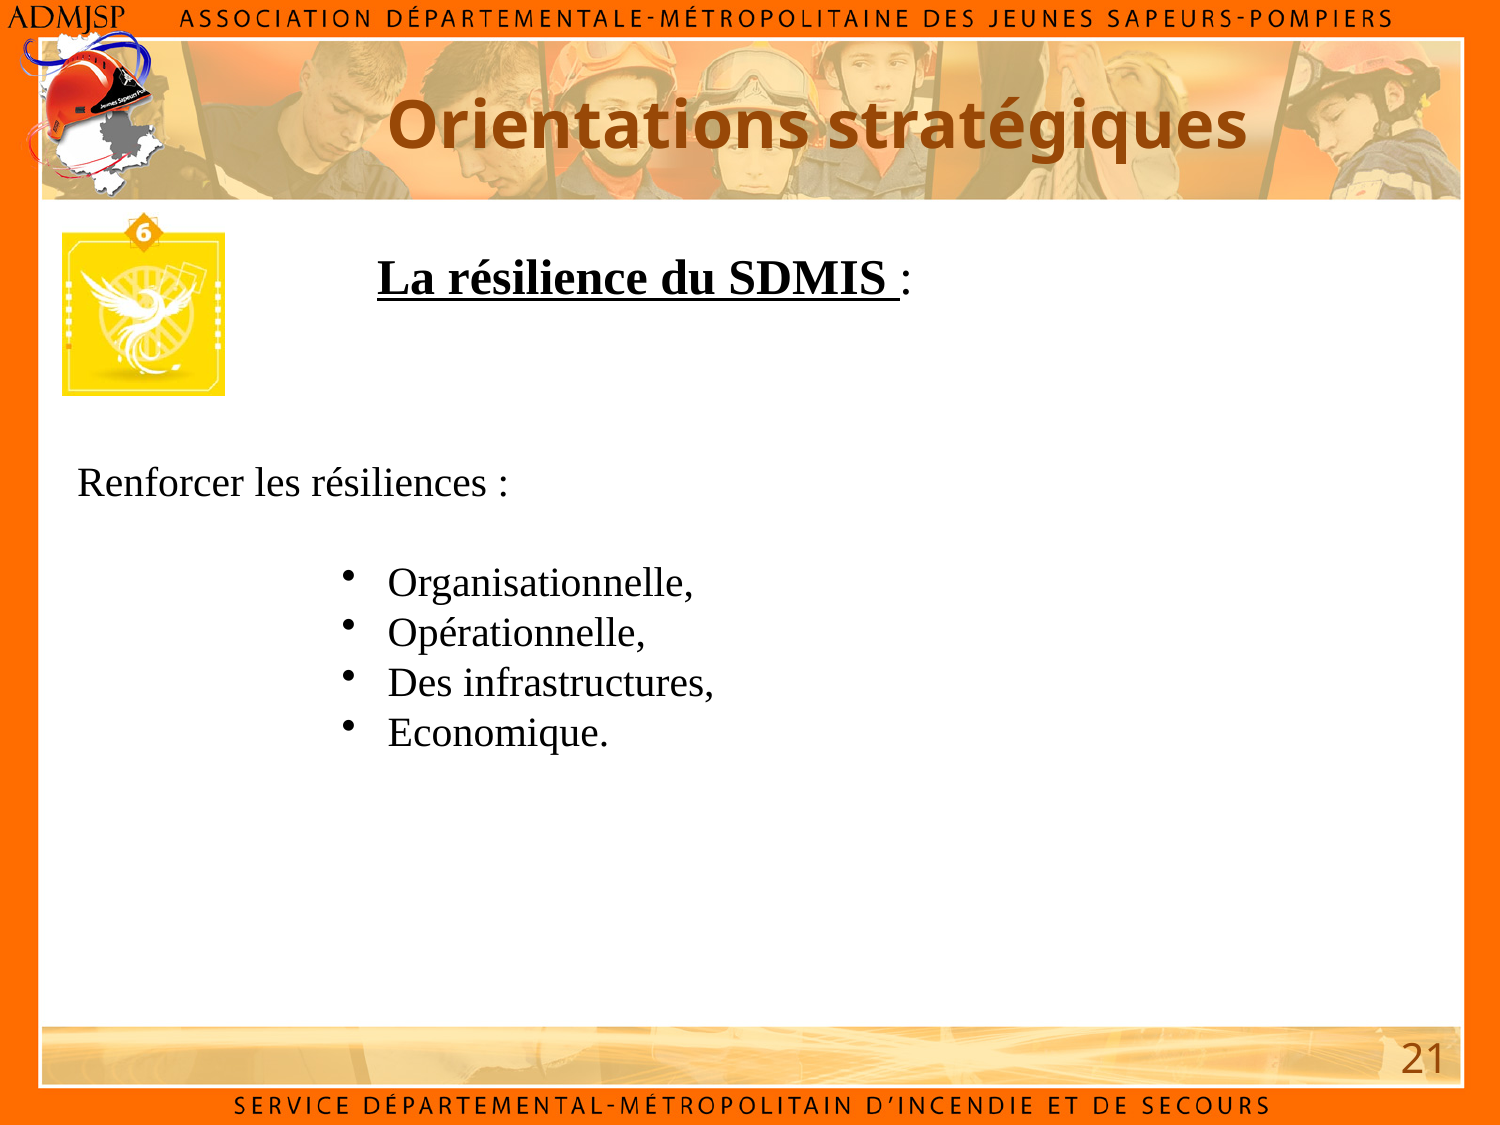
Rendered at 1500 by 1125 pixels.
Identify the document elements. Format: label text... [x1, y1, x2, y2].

text_box La résilience du SDMIS : Renforcer les résiliences : Organisationnelle, Opérationnelle, Des infrastructures, Economique. [62, 237, 1400, 813]
text_box 21 [1113, 1029, 1464, 1090]
title Orientations stratégiques [183, 45, 1454, 200]
picture [0, 0, 1500, 1125]
